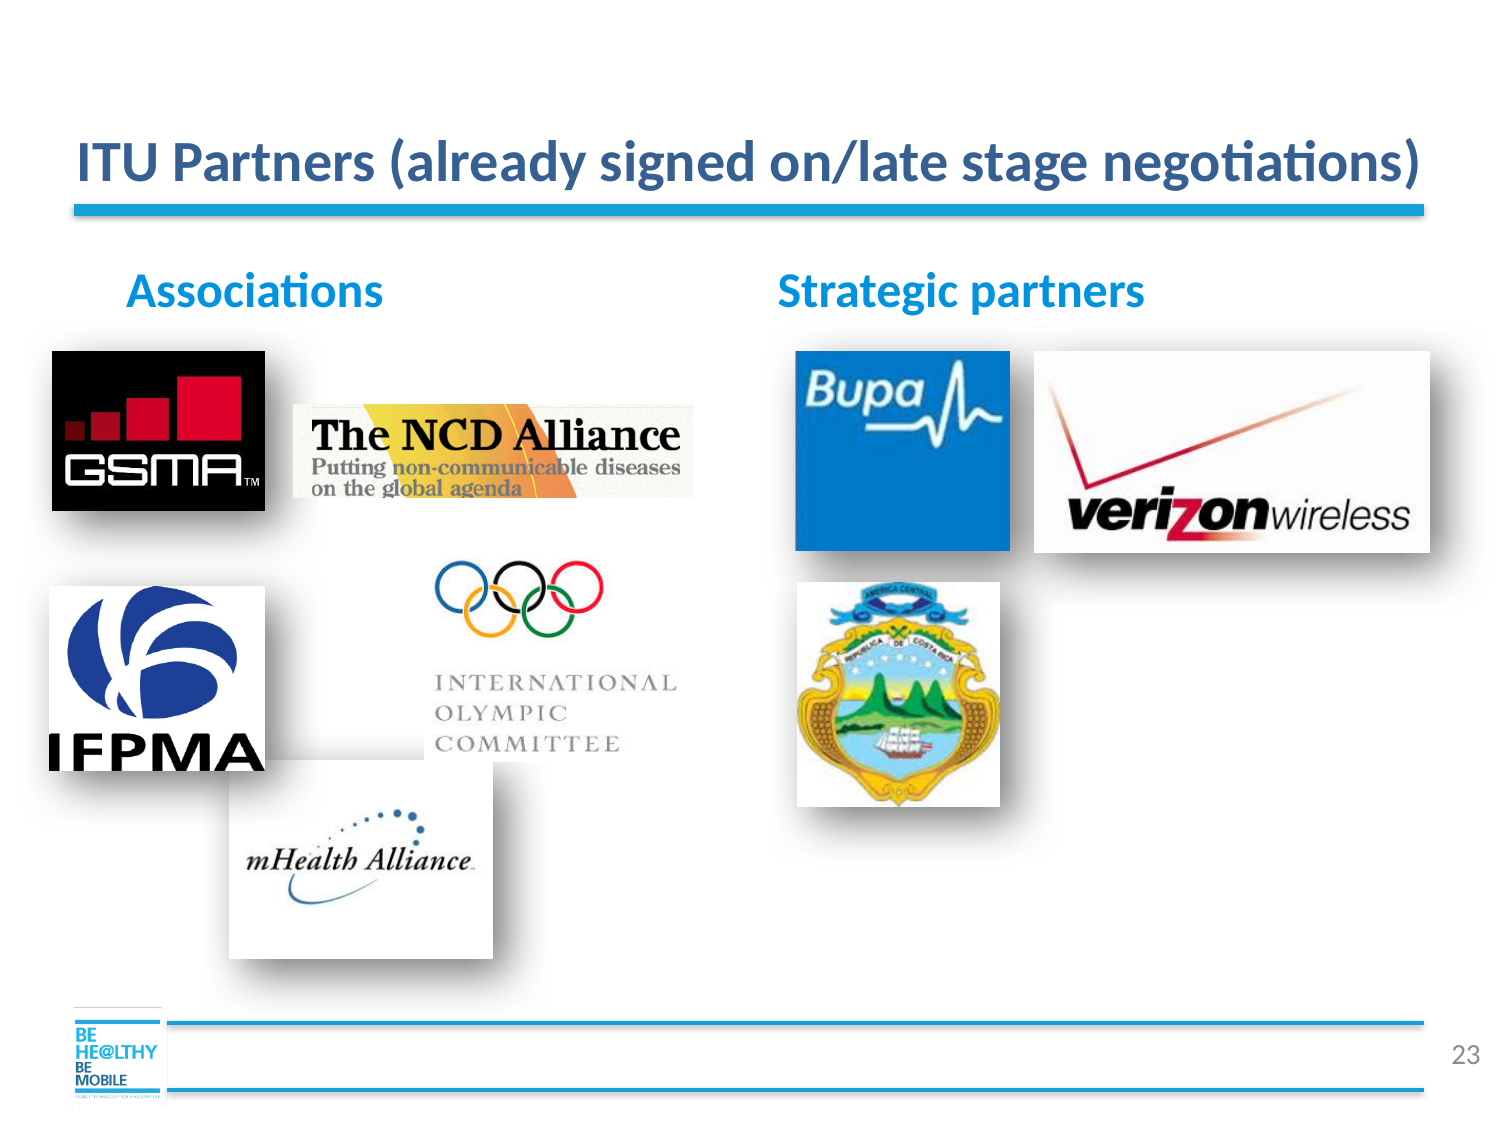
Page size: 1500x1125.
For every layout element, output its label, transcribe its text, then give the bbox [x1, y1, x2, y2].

picture [54, 988, 181, 1125]
picture [795, 351, 1010, 551]
picture [292, 403, 694, 498]
slide_number 23 [1305, 1023, 1496, 1084]
picture [52, 351, 266, 511]
picture [796, 582, 1000, 807]
text_box ITU Partners (already signed on/late stage negotiations) [51, 55, 1447, 261]
picture [49, 550, 687, 959]
picture [1033, 351, 1430, 553]
list Associations [111, 261, 738, 325]
list Strategic partners [762, 261, 1390, 325]
